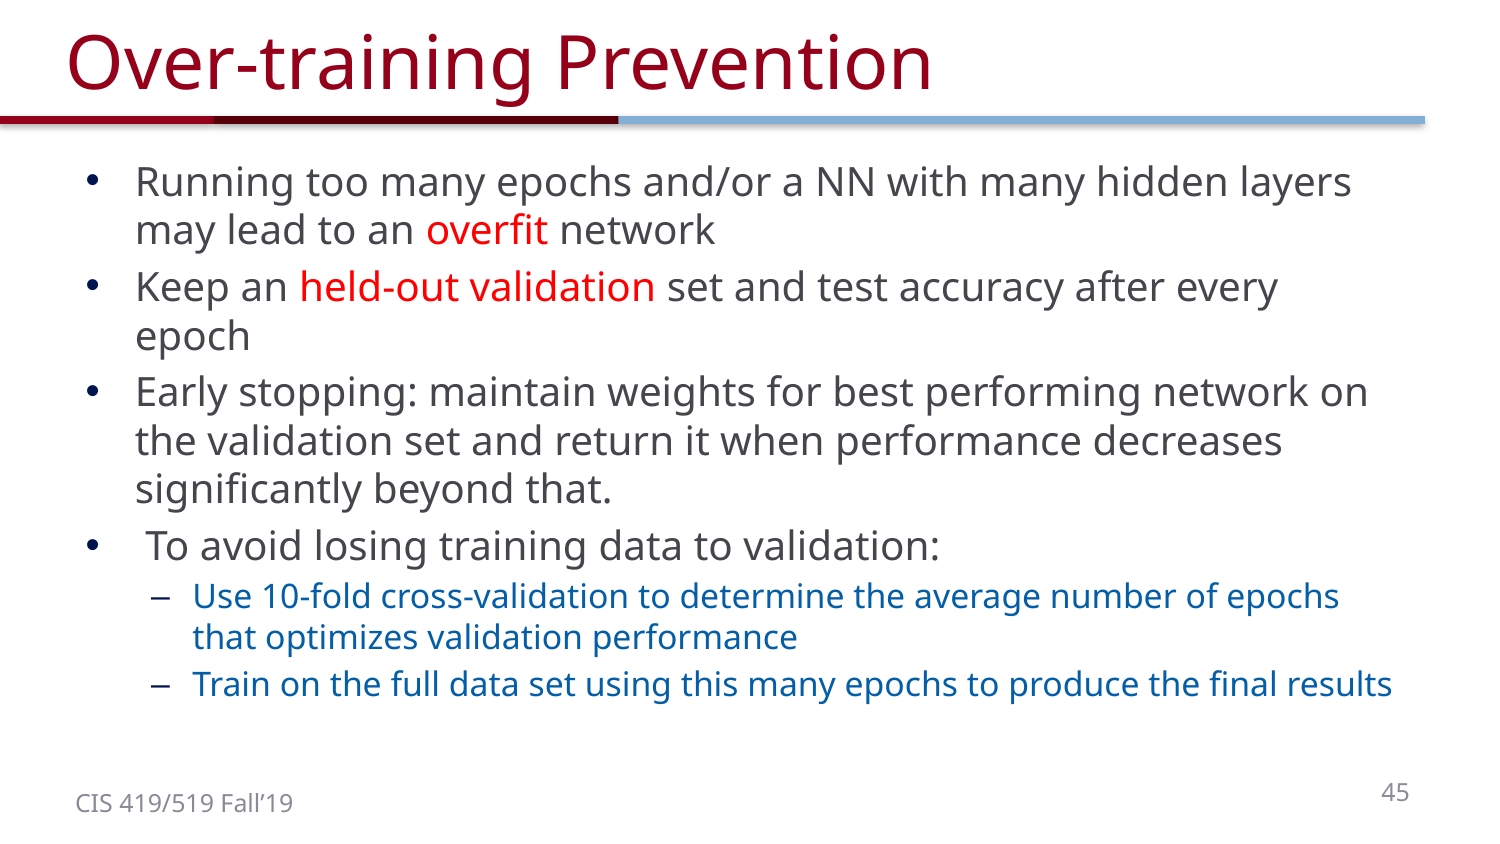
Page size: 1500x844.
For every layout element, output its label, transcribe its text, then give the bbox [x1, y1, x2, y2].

slide_number 45 [1074, 770, 1425, 816]
list Running too many epochs and/or a NN with many hidden layers may lead to an overfit network Keep an held-out validation set and test accuracy after every epoch Early stopping: maintain weights for best performing network on the validation set and return it when performance decreases significantly beyond that. To avoid losing training data to validation: Use 10-fold cross-validation to determine the average number of epochs that optimizes validation performance Train on the full data set using this many epochs to produce the final results [70, 148, 1421, 754]
title Over-training Prevention [50, 2, 1401, 117]
